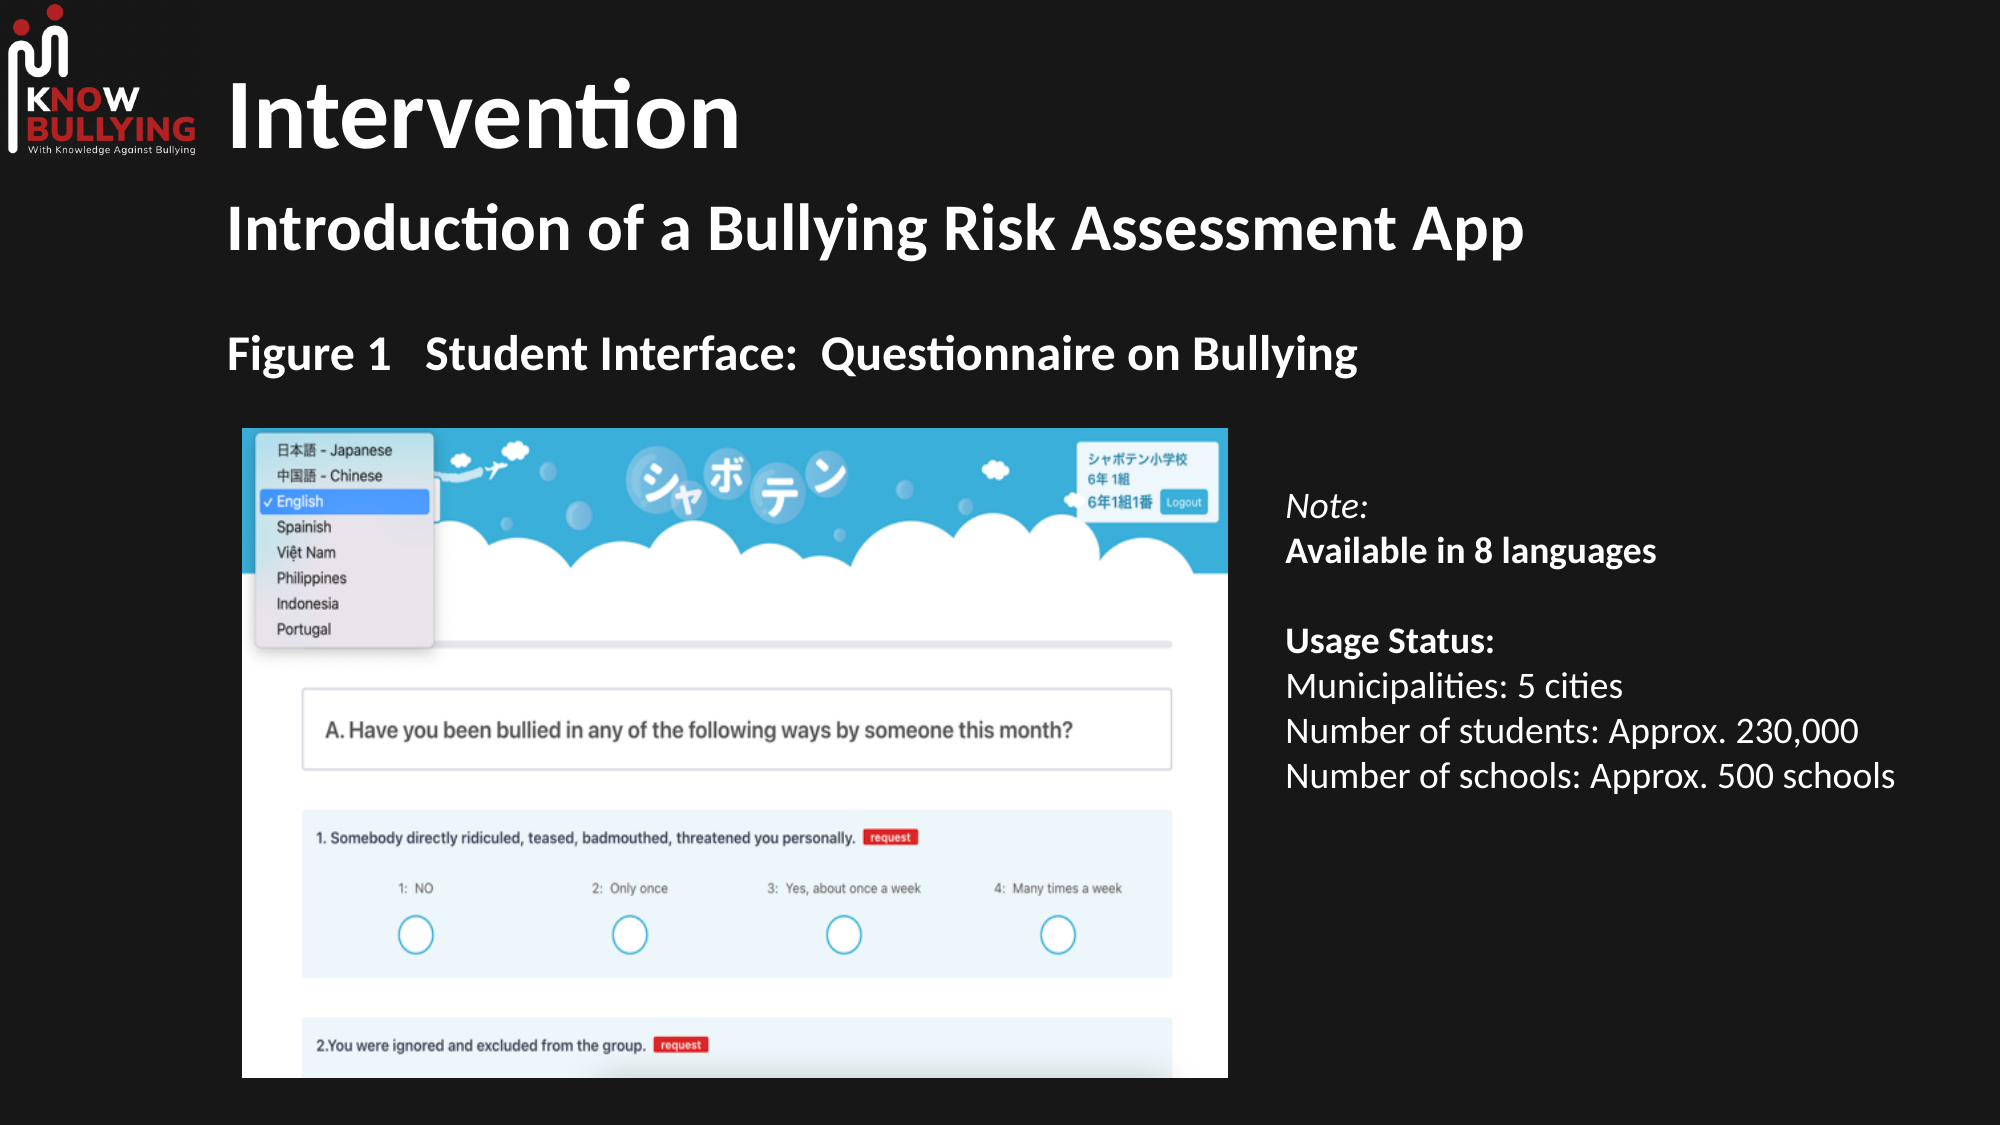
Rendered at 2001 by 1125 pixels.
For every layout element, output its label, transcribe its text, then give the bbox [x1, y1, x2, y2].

text_box Intervention [212, 40, 1167, 176]
text_box Note: Available in 8 languages Usage Status: Municipalities: 5 cities Number of students: Approx. 230,000 Number of schools: Approx. 500 schools [1460, 473, 2000, 894]
picture [0, 0, 203, 160]
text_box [212, 313, 1460, 1078]
text_box Introduction of a Bullying Risk Assessment App [212, 176, 1659, 272]
